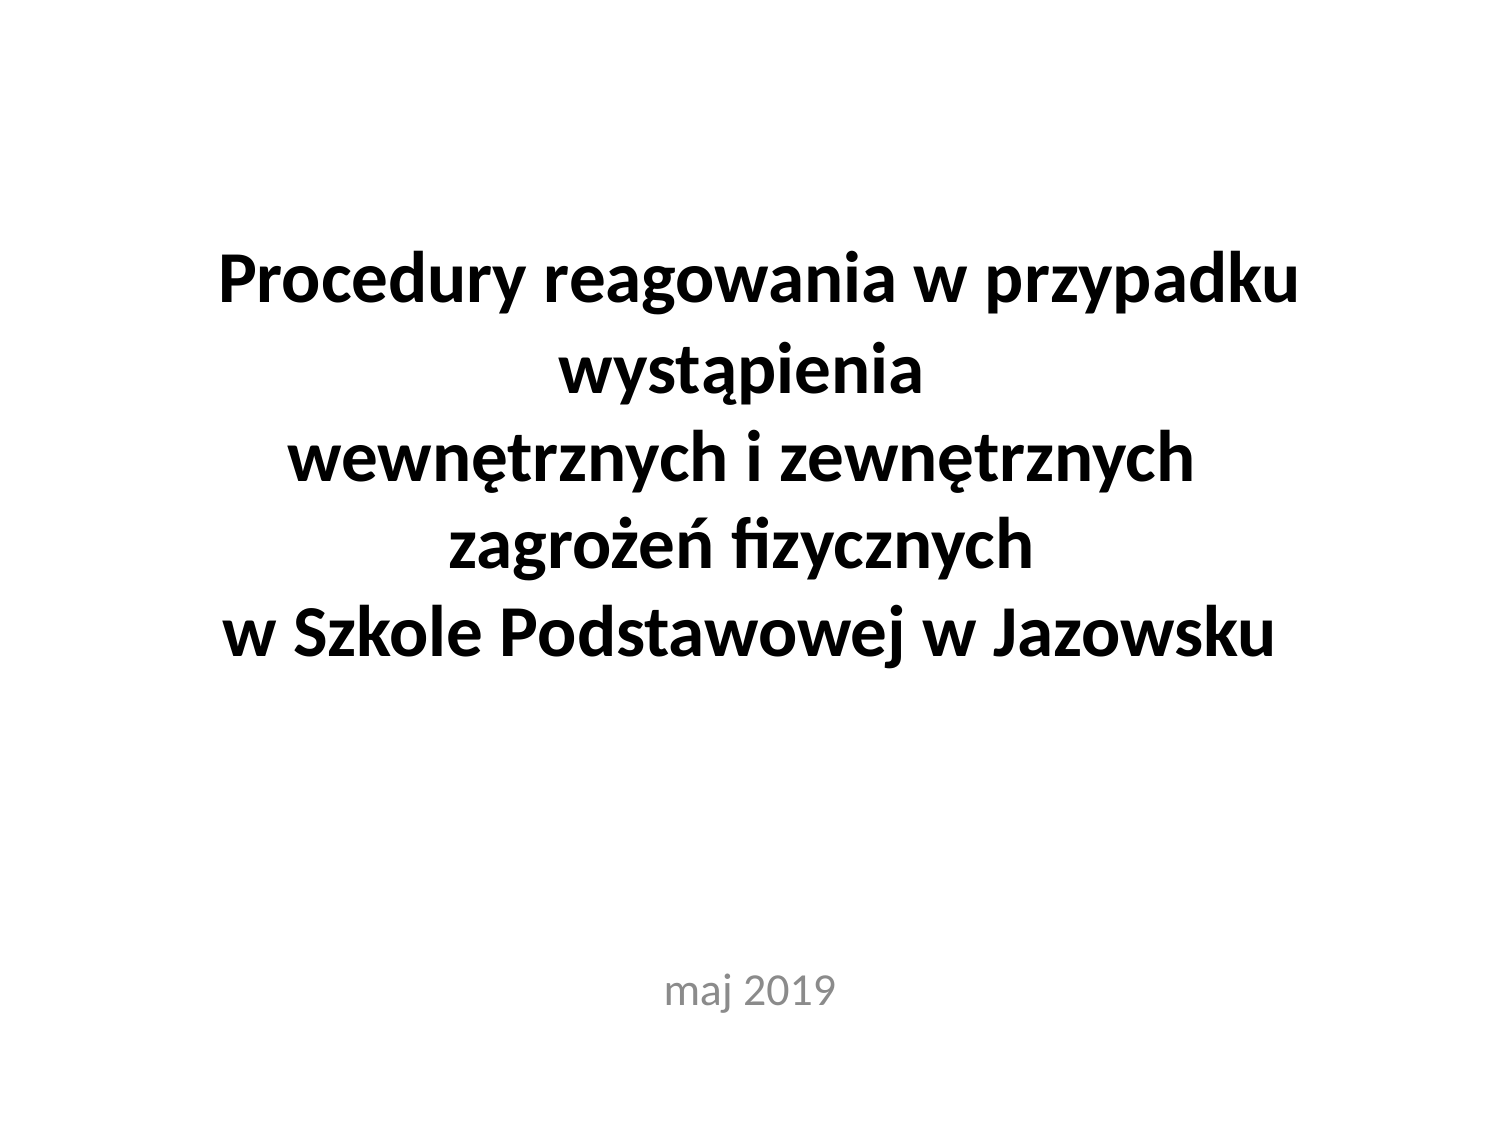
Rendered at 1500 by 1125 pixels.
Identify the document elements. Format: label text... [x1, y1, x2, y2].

subtitle maj 2019 [225, 952, 1275, 1035]
title Procedury reagowania w przypadku wystąpienia wewnętrznych i zewnętrznych zagrożeń fizycznych w Szkole Podstawowej w Jazowsku [112, 101, 1388, 681]
